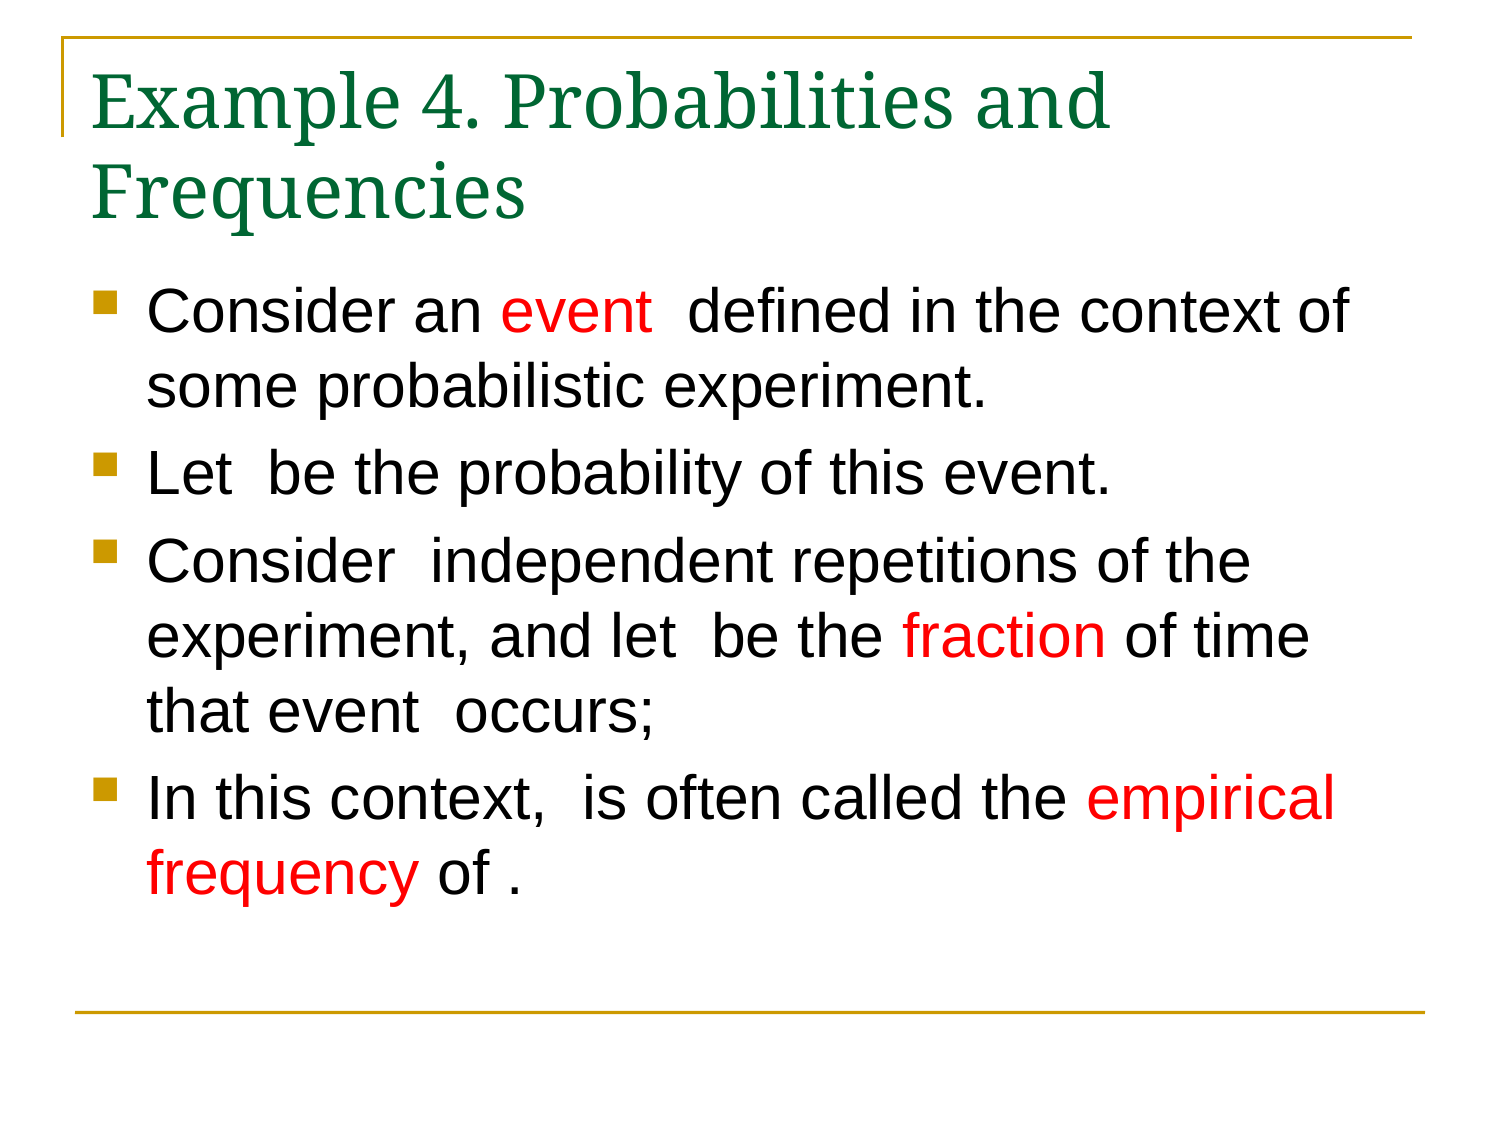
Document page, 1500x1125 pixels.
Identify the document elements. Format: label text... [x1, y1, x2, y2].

title Example 4. Probabilities and Frequencies [75, 45, 1425, 233]
